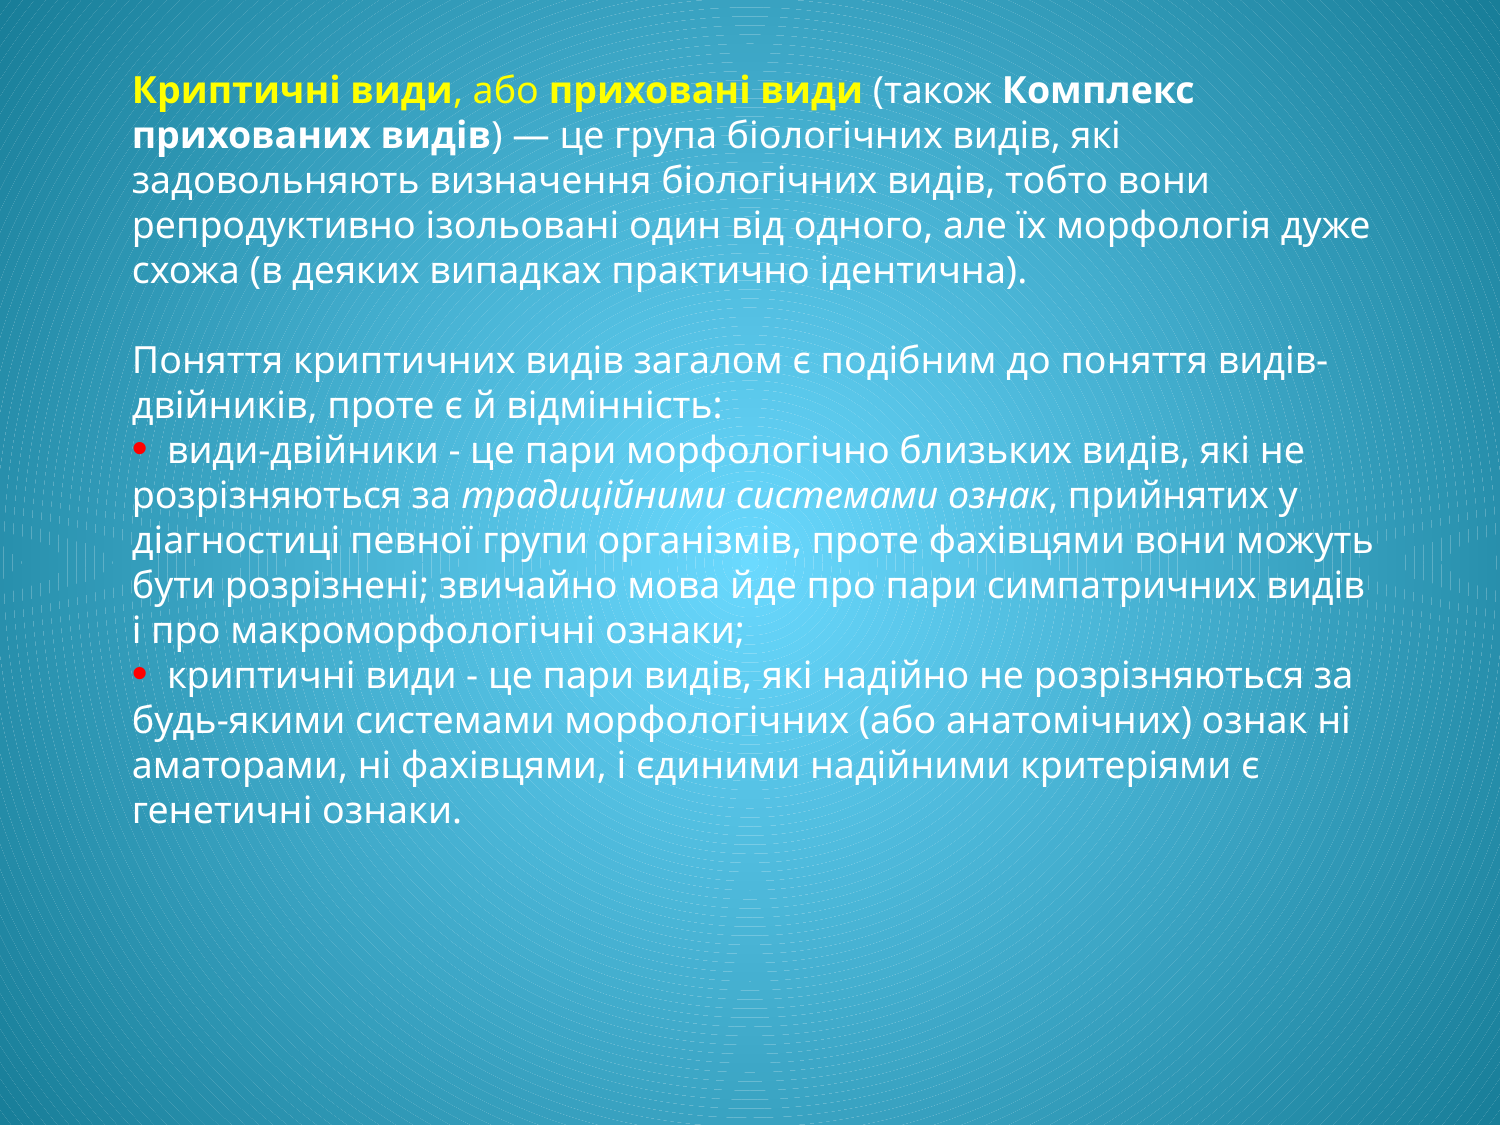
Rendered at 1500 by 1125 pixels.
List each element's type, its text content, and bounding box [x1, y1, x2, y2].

text_box Криптичні види, або приховані види (також Комплекс прихованих видів) — це група біологічних видів, які задовольняють визначення біологічних видів, тобто вони репродуктивно ізольовані один від одного, але їх морфологія дуже схожа (в деяких випадках практично ідентична). Поняття криптичних видів загалом є подібним до поняття видів-двійників, проте є й відмінність: види-двійники - це пари морфологічно близьких видів, які не розрізняються за традиційними системами ознак, прийнятих у діагностиці певної групи організмів, проте фахівцями вони можуть бути розрізнені; звичайно мова йде про пари симпатричних видів і про макроморфологічні ознаки; криптичні види - це пари видів, які надійно не розрізняються за будь-якими системами морфологічних (або анатомічних) ознак ні аматорами, ні фахівцями, і єдиними надійними критеріями є генетичні ознаки. [117, 58, 1395, 839]
